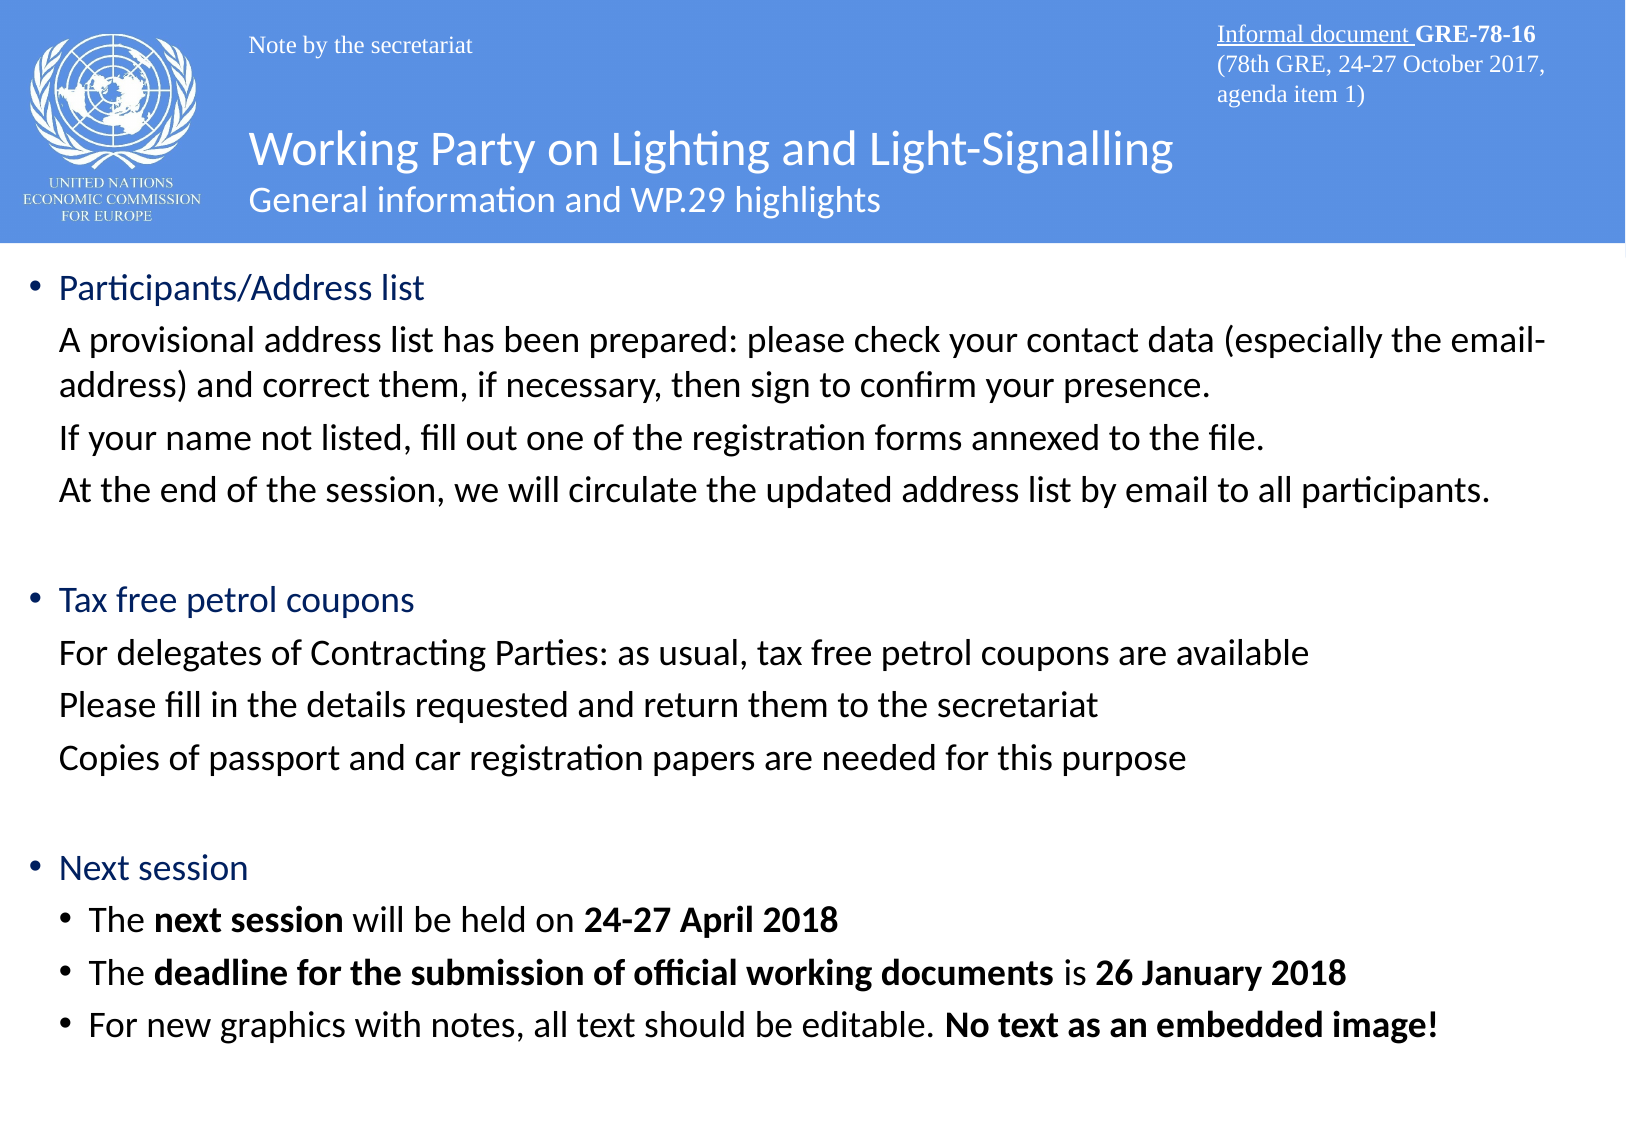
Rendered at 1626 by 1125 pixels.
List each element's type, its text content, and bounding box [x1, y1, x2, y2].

text_box Informal document GRE-78-16 (78th GRE, 24-27 October 2017, agenda item 1) [1202, 10, 1625, 115]
list Participants/Address list A provisional address list has been prepared: please check your contact data (especially the email-address) and correct them, if necessary, then sign to confirm your presence. If your name not listed, fill out one of the registration forms annexed to the file. At the end of the session, we will circulate the updated address list by email to all participants. Tax free petrol coupons For delegates of Contracting Parties: as usual, tax free petrol coupons are available Please fill in the details requested and return them to the secretariat Copies of passport and car registration papers are needed for this purpose Next session The next session will be held on 24-27 April 2018 The deadline for the submission of official working documents is 26 January 2018 For new graphics with notes, all text should be editable. No text as an embedded image! [0, 255, 1625, 1106]
text_box Note by the secretariat [233, 20, 697, 66]
title Working Party on Lighting and Light-Signalling General information and WP.29 highlights [233, 68, 1593, 255]
picture [0, 0, 1626, 1125]
